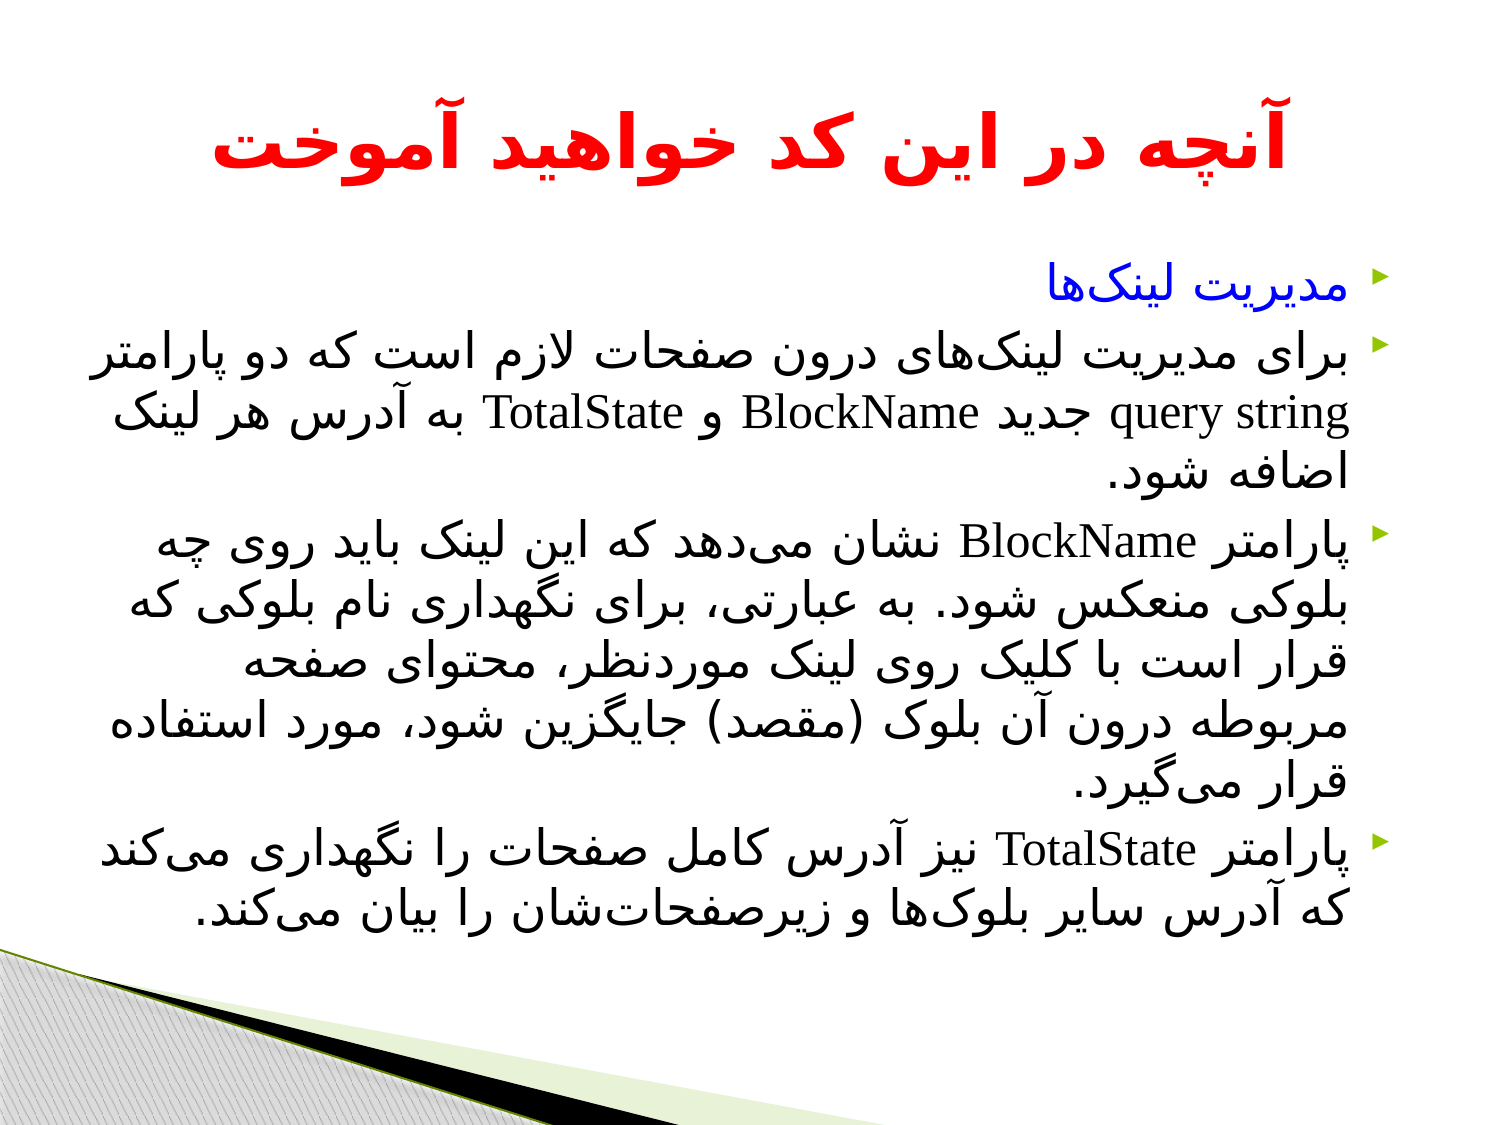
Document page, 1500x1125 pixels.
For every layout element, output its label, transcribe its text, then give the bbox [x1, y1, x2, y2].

title آنچه در این کد خواهید آموخت [75, 45, 1425, 233]
list مدیریت لینک‌ها برای مدیریت لینک‌های درون صفحات لازم است که دو پارامتر query string جدید BlockName و TotalState به آدرس هر لینک اضافه شود. پارامتر BlockName نشان می‌دهد که این لینک باید روی چه بلوکی منعکس شود. به عبارتی، برای نگهداری نام بلوکی که قرار است با کلیک روی لینک موردنظر، محتوای صفحه مربوطه درون آن بلوک (مقصد) جایگزین شود، مورد استفاده قرار می‌گیرد. پارامتر TotalState نیز آدرس کامل صفحات را نگهداری می‌کند که آدرس سایر بلوک‌ها و زیرصفحات‌شان را بیان می‌کند. [75, 243, 1425, 986]
